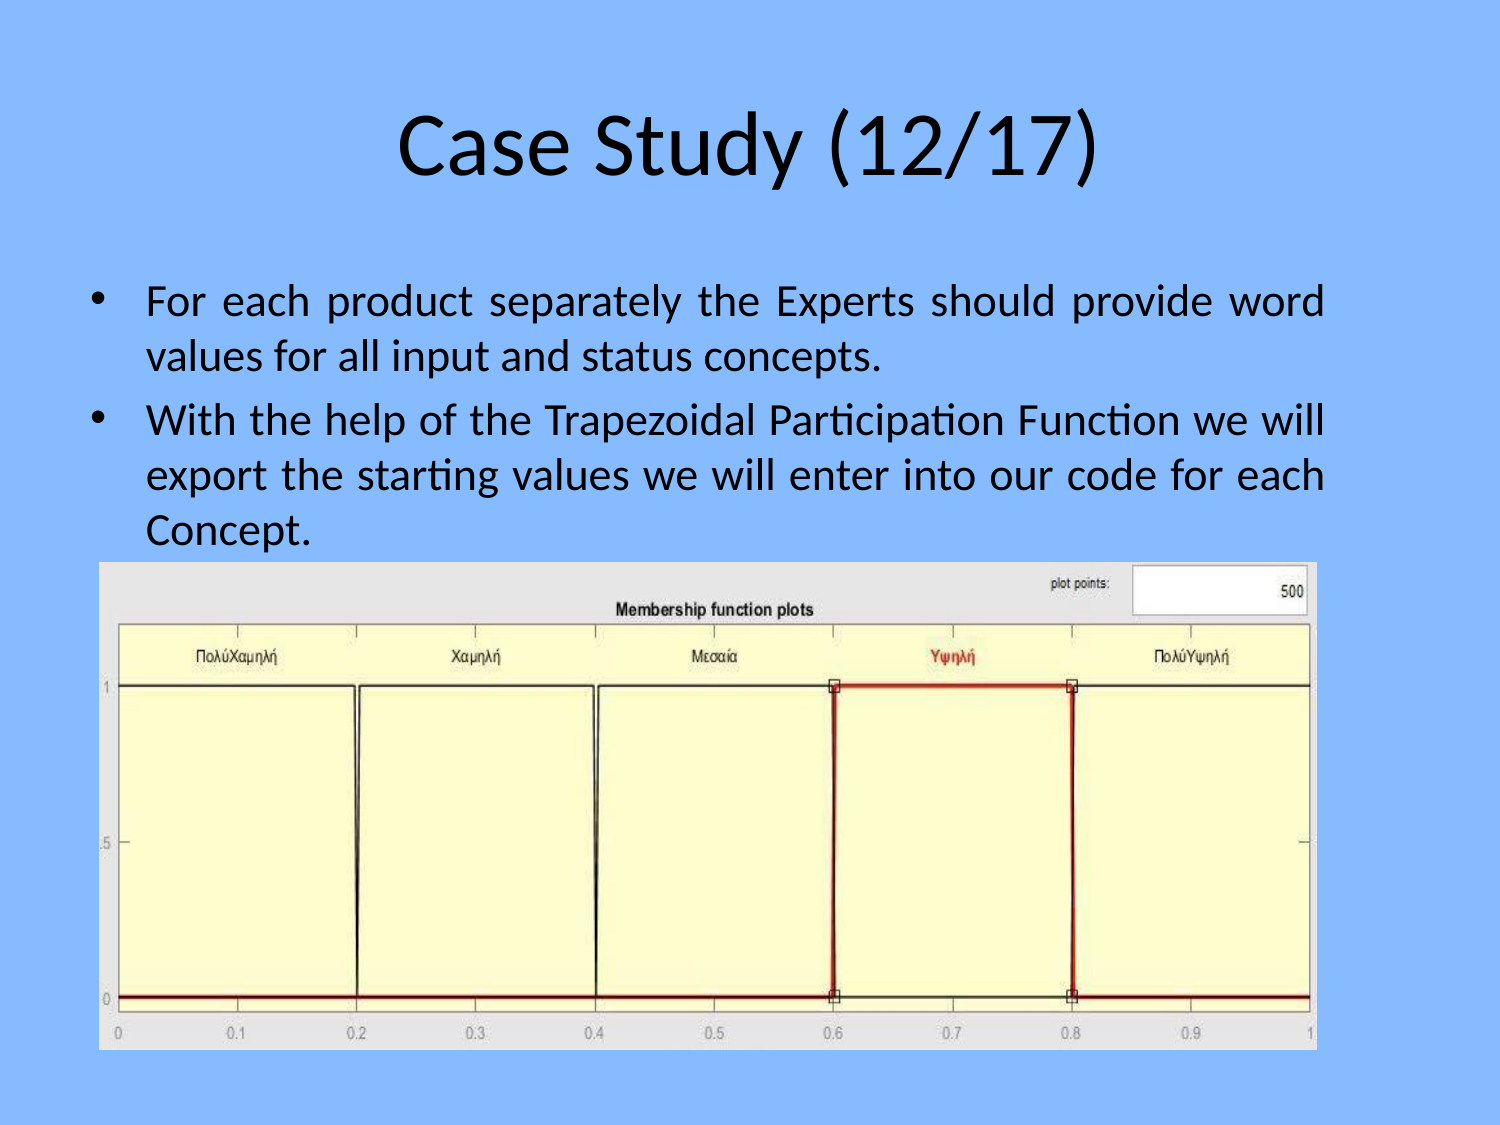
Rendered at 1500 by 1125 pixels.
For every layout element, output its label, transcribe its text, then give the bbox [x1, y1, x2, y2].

title Case Study (12/17) [75, 45, 1425, 233]
list For each product separately the Experts should provide word values for all input and status concepts. With the help of the Trapezoidal Participation Function we will export the starting values we will enter into our code for each Concept. [75, 262, 1341, 563]
picture [99, 562, 1317, 1051]
